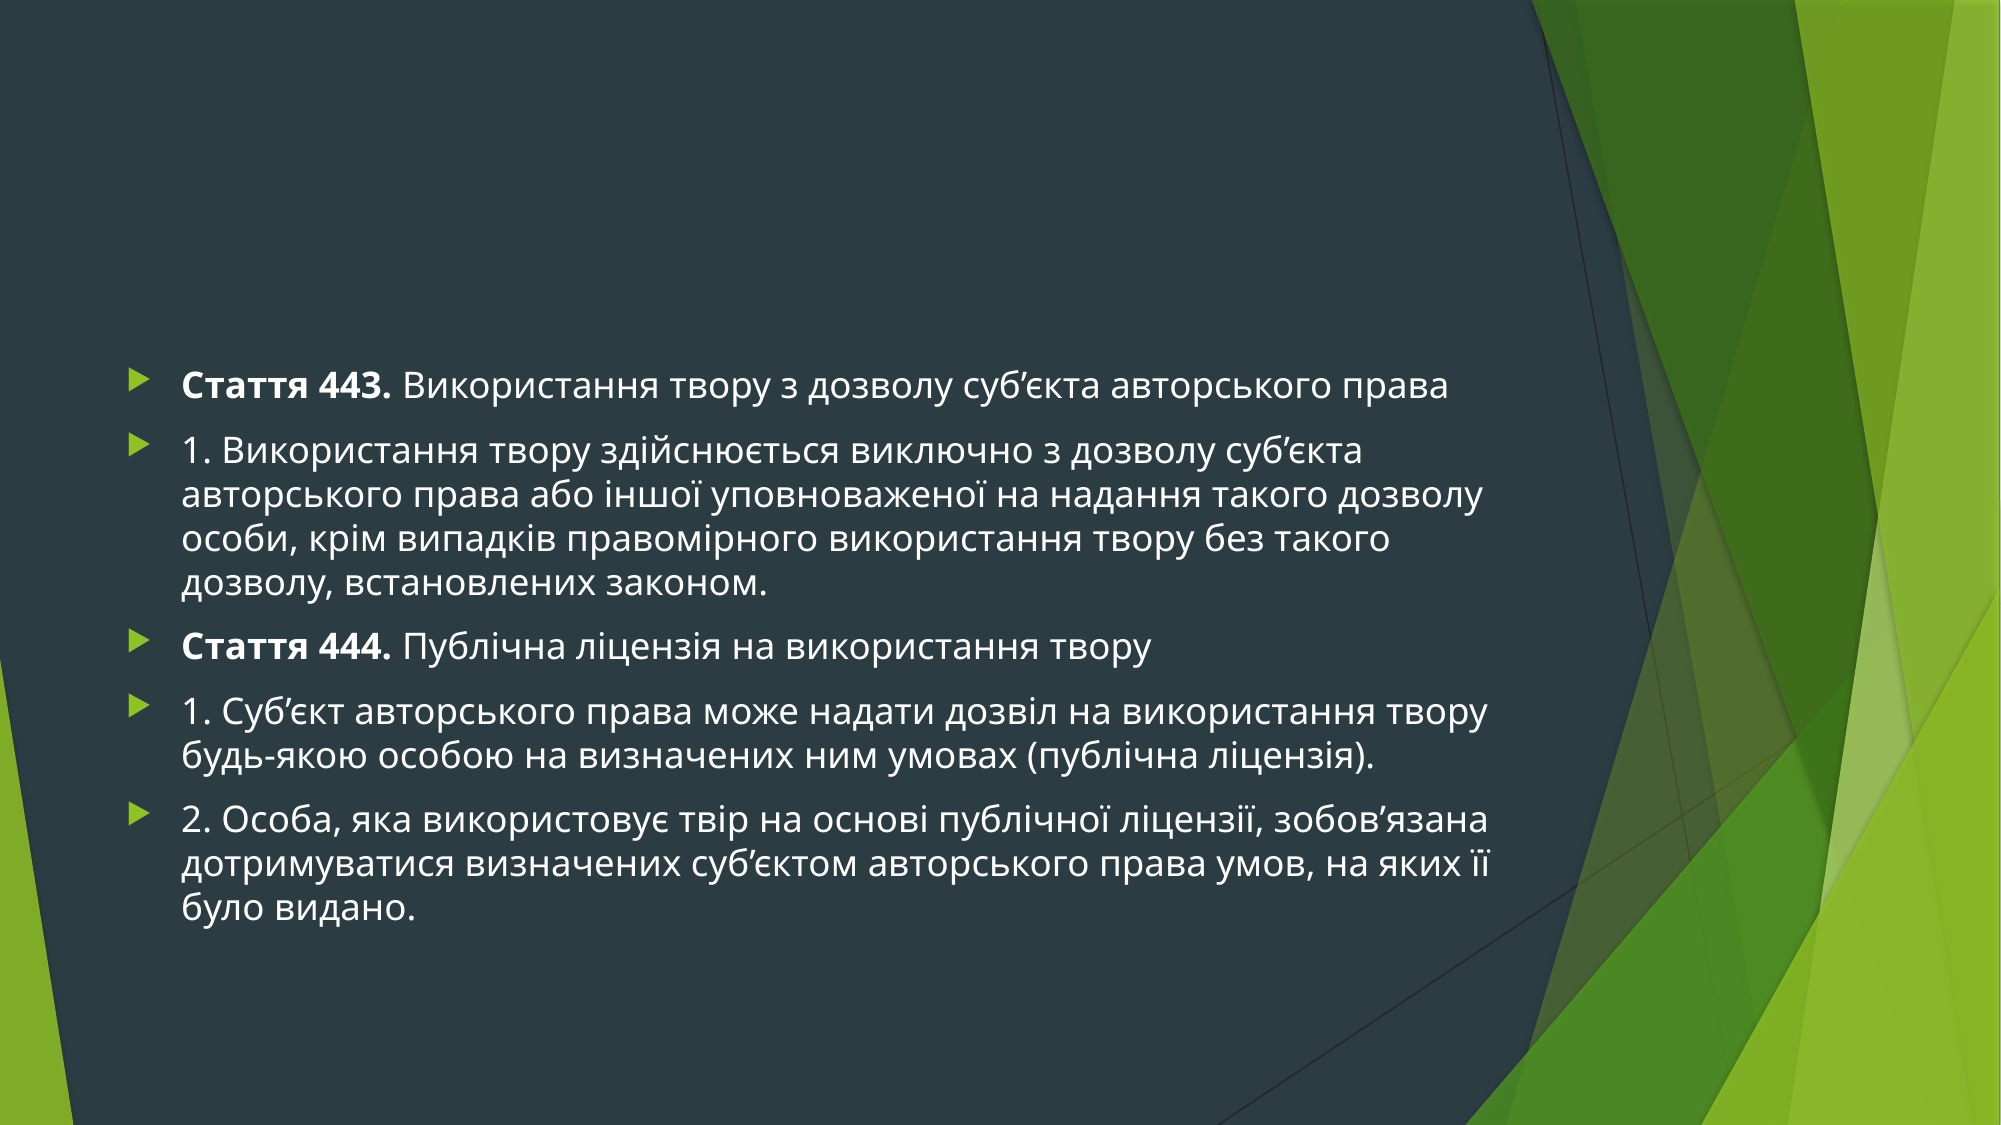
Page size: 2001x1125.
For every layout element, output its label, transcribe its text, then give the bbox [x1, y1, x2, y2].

list Стаття 443. Використання твору з дозволу суб’єкта авторського права 1. Використання твору здійснюється виключно з дозволу суб’єкта авторського права або іншої уповноваженої на надання такого дозволу особи, крім випадків правомірного використання твору без такого дозволу, встановлених законом. Стаття 444. Публічна ліцензія на використання твору 1. Суб’єкт авторського права може надати дозвіл на використання твору будь-якою особою на визначених ним умовах (публічна ліцензія). 2. Особа, яка використовує твір на основі публічної ліцензії, зобов’язана дотримуватися визначених суб’єктом авторського права умов, на яких її було видано. [111, 354, 1522, 992]
